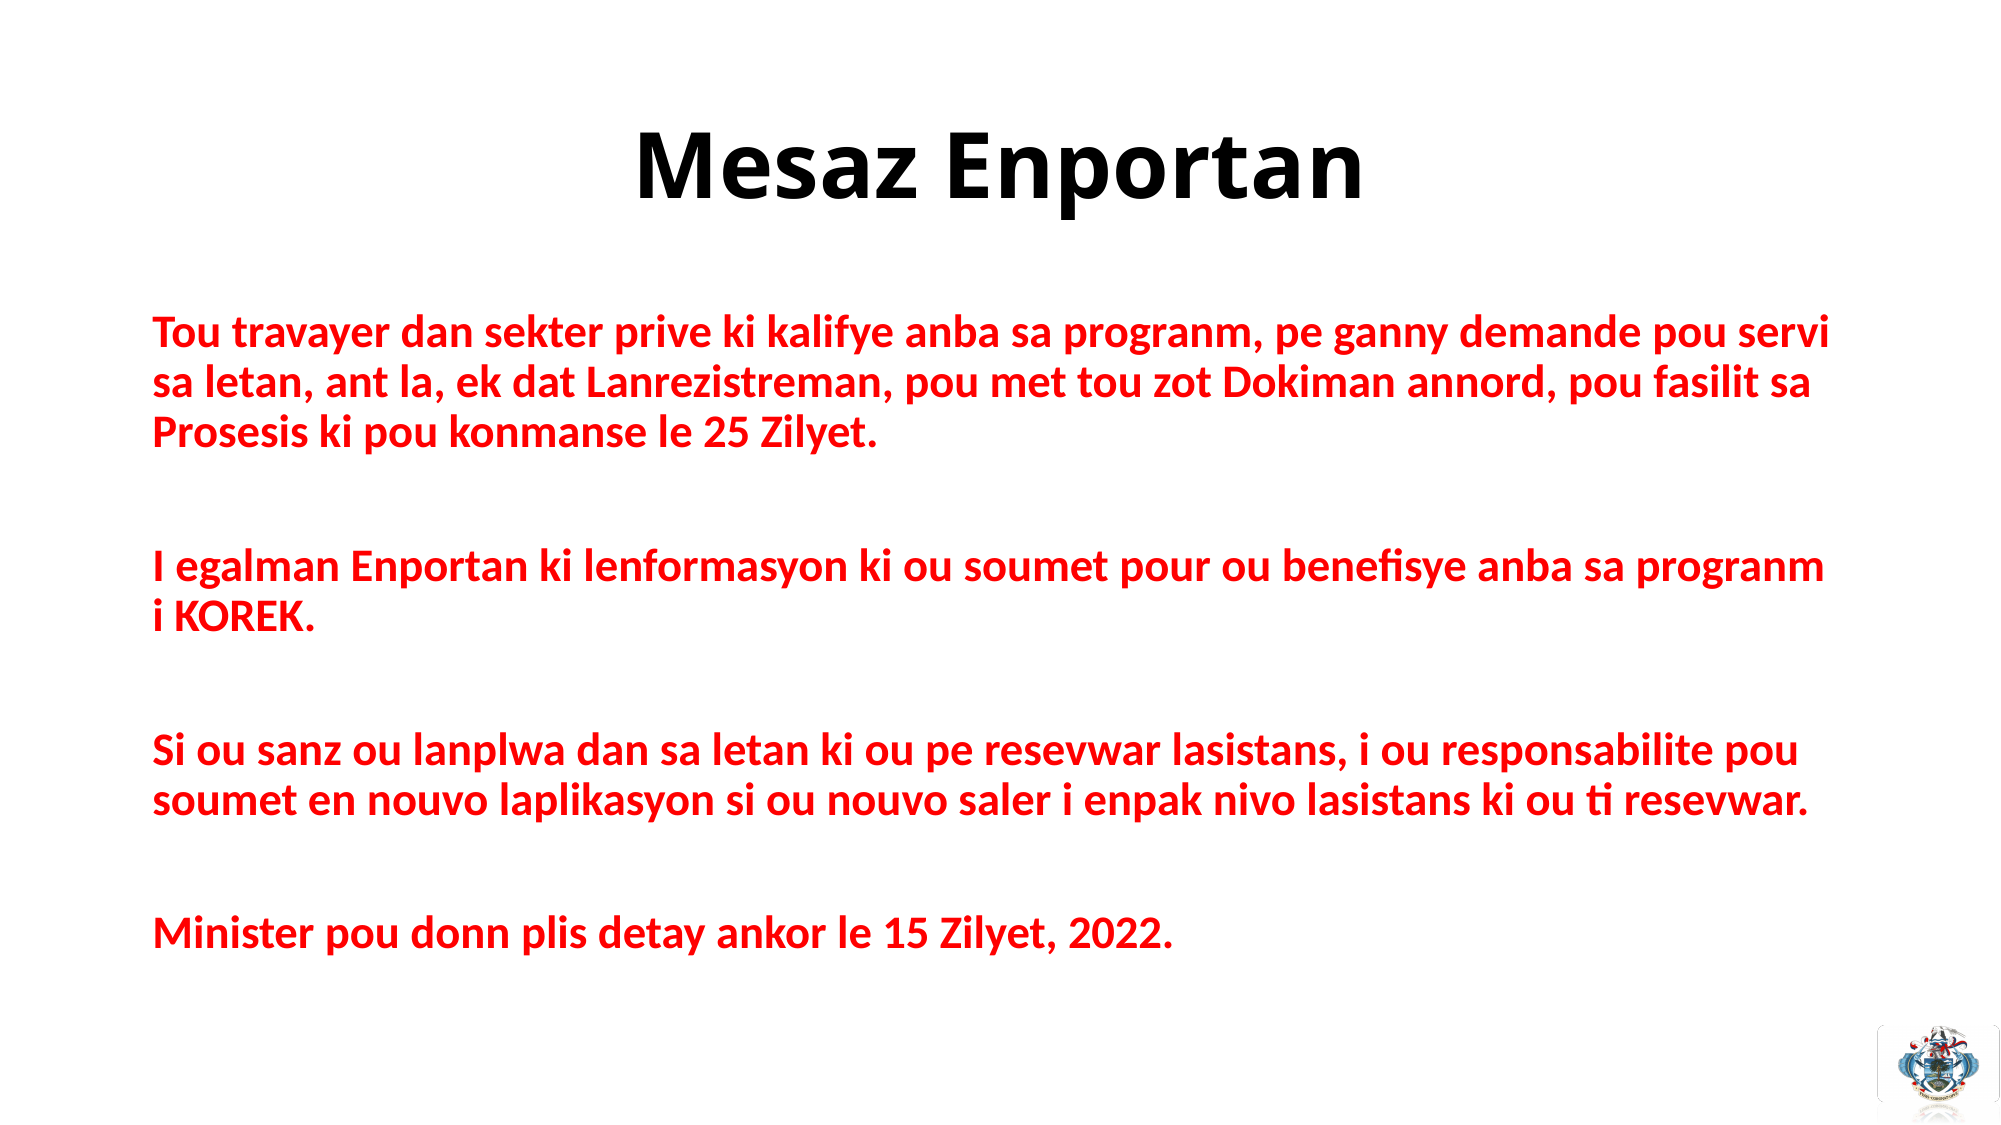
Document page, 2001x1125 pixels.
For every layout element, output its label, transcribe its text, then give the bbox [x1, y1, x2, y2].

title Mesaz Enportan [137, 59, 1863, 278]
list Tou travayer dan sekter prive ki kalifye anba sa progranm, pe ganny demande pou servi sa letan, ant la, ek dat Lanrezistreman, pou met tou zot Dokiman annord, pou fasilit sa Prosesis ki pou konmanse le 25 Zilyet. I egalman Enportan ki lenformasyon ki ou soumet pour ou benefisye anba sa progranm i KOREK. Si ou sanz ou lanplwa dan sa letan ki ou pe resevwar lasistans, i ou responsabilite pou soumet en nouvo laplikasyon si ou nouvo saler i enpak nivo lasistans ki ou ti resevwar. Minister pou donn plis detay ankor le 15 Zilyet, 2022. [137, 299, 1863, 1014]
picture [1877, 1025, 2000, 1125]
